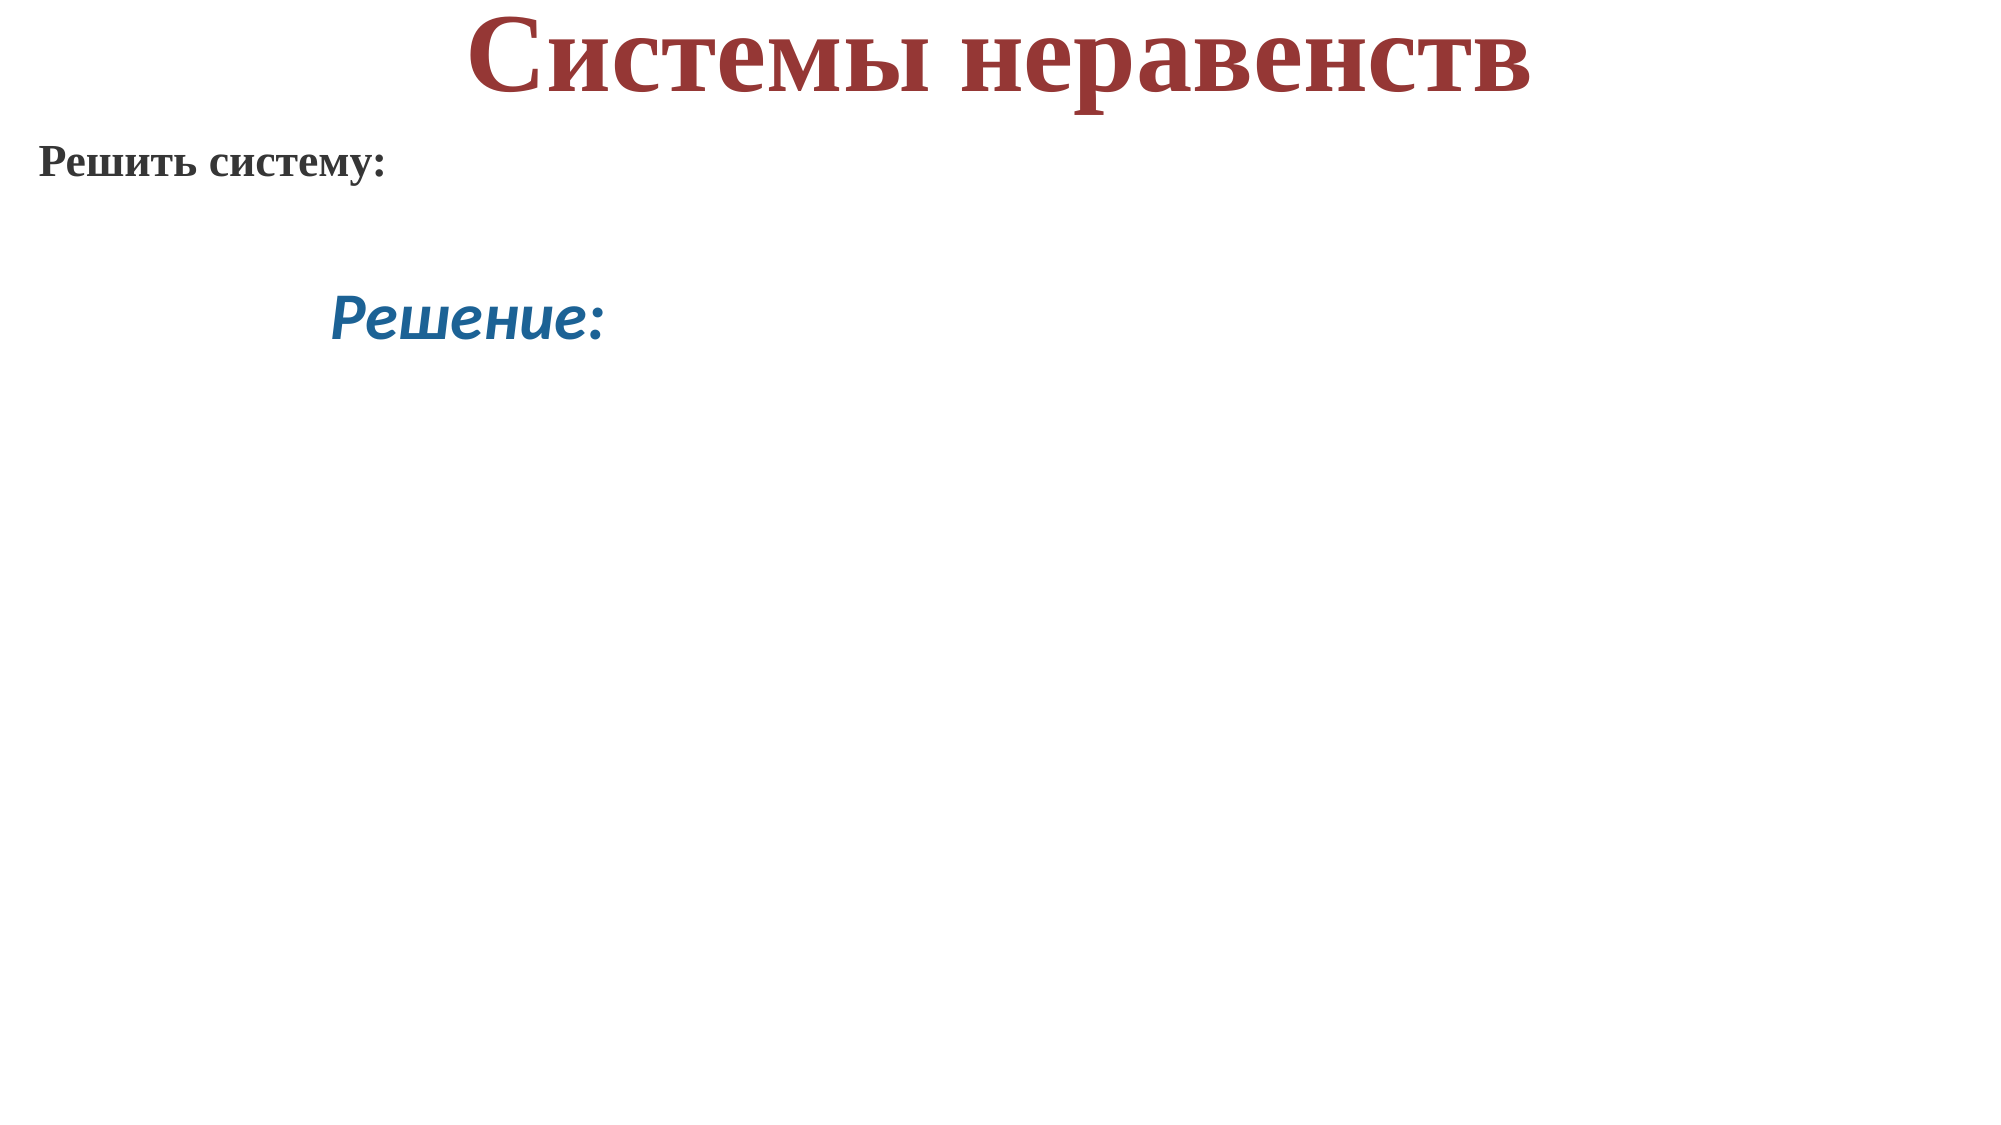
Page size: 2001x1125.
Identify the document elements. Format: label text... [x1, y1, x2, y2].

text_box Системы неравенств [0, 0, 2000, 124]
text_box Решение: [315, 265, 621, 360]
